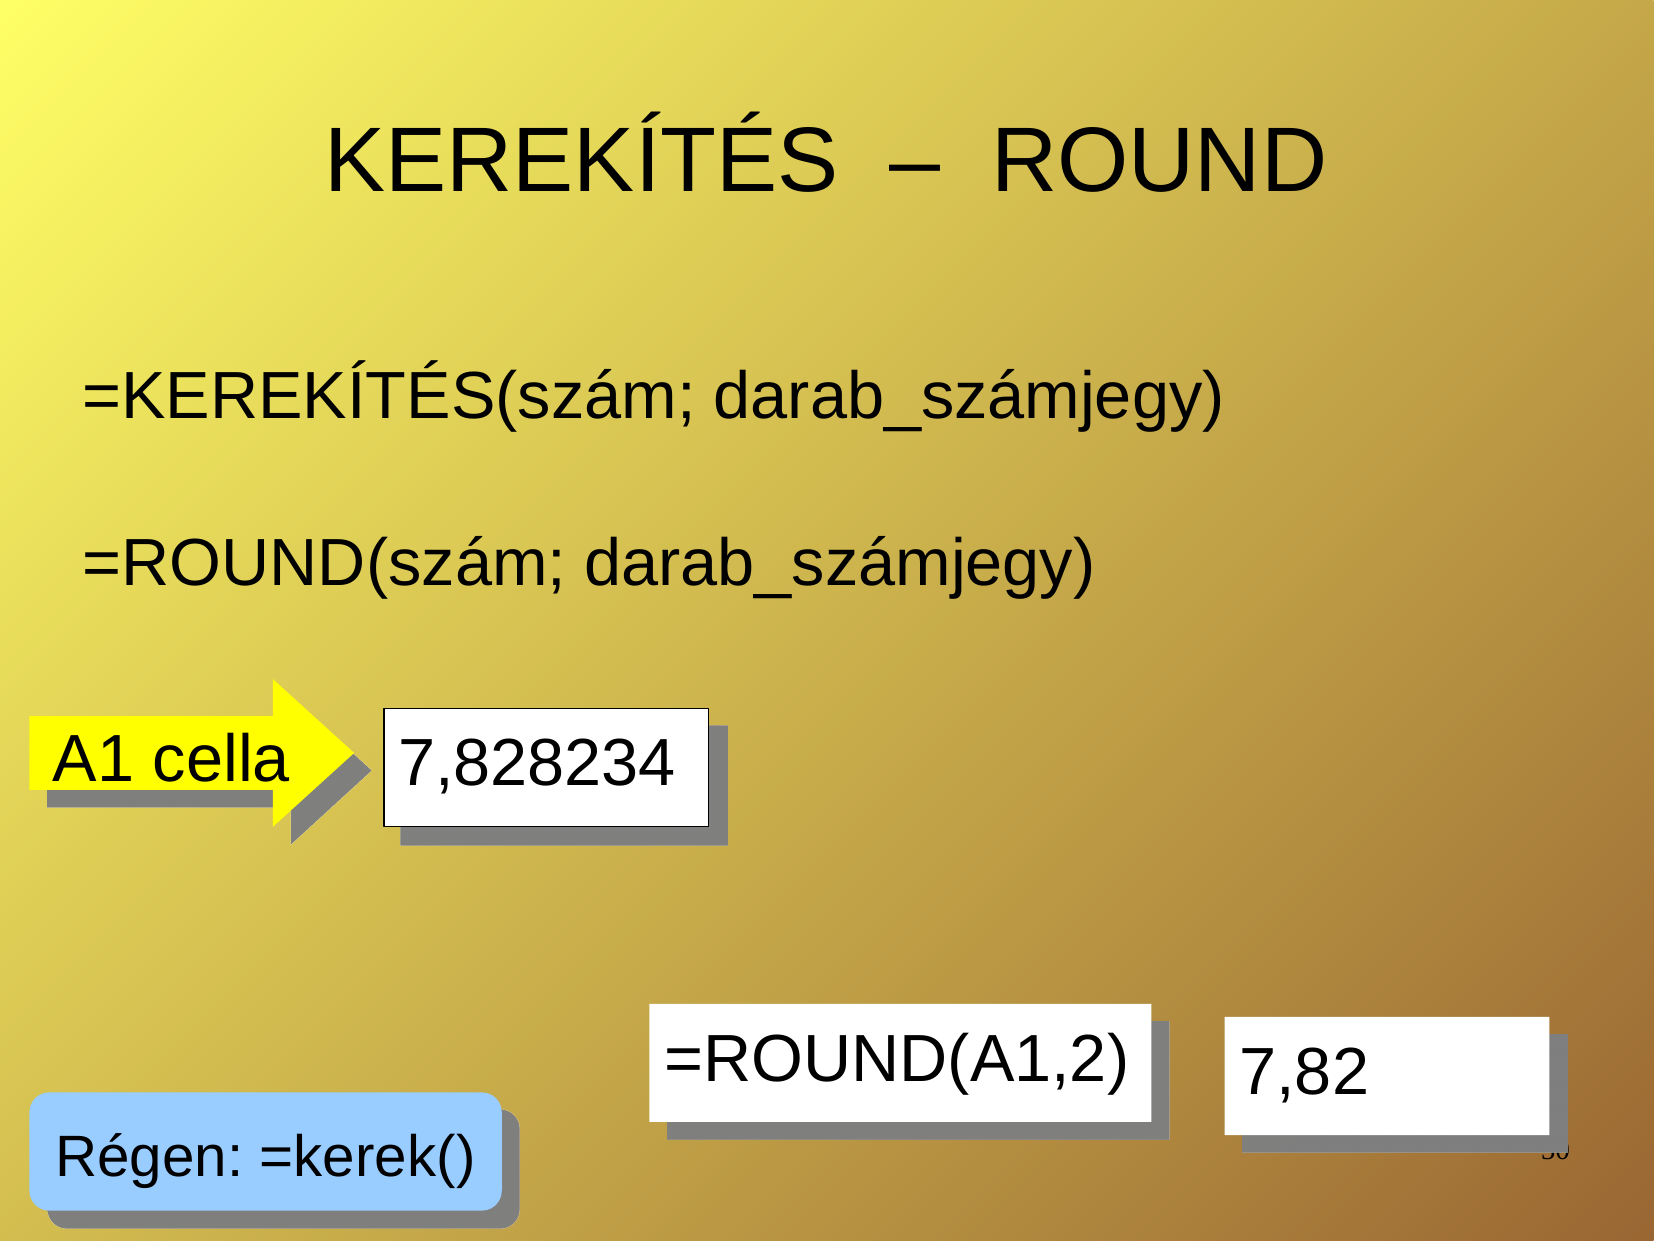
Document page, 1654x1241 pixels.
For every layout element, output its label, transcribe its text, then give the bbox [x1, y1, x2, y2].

text_box Régen: =kerek() [29, 1092, 502, 1211]
text_box 7,828234 [383, 708, 709, 827]
title KEREKÍTÉS – ROUND [82, 56, 1571, 250]
slide_number 50 [1185, 1129, 1571, 1216]
text_box 7,82 [1224, 1016, 1550, 1136]
subtitle =KEREKÍTÉS(szám; darab_számjegy) =ROUND(szám; darab_számjegy) [82, 297, 1359, 650]
text_box A1 cella [29, 679, 355, 827]
text_box =ROUND(A1,2) [649, 1003, 1152, 1122]
